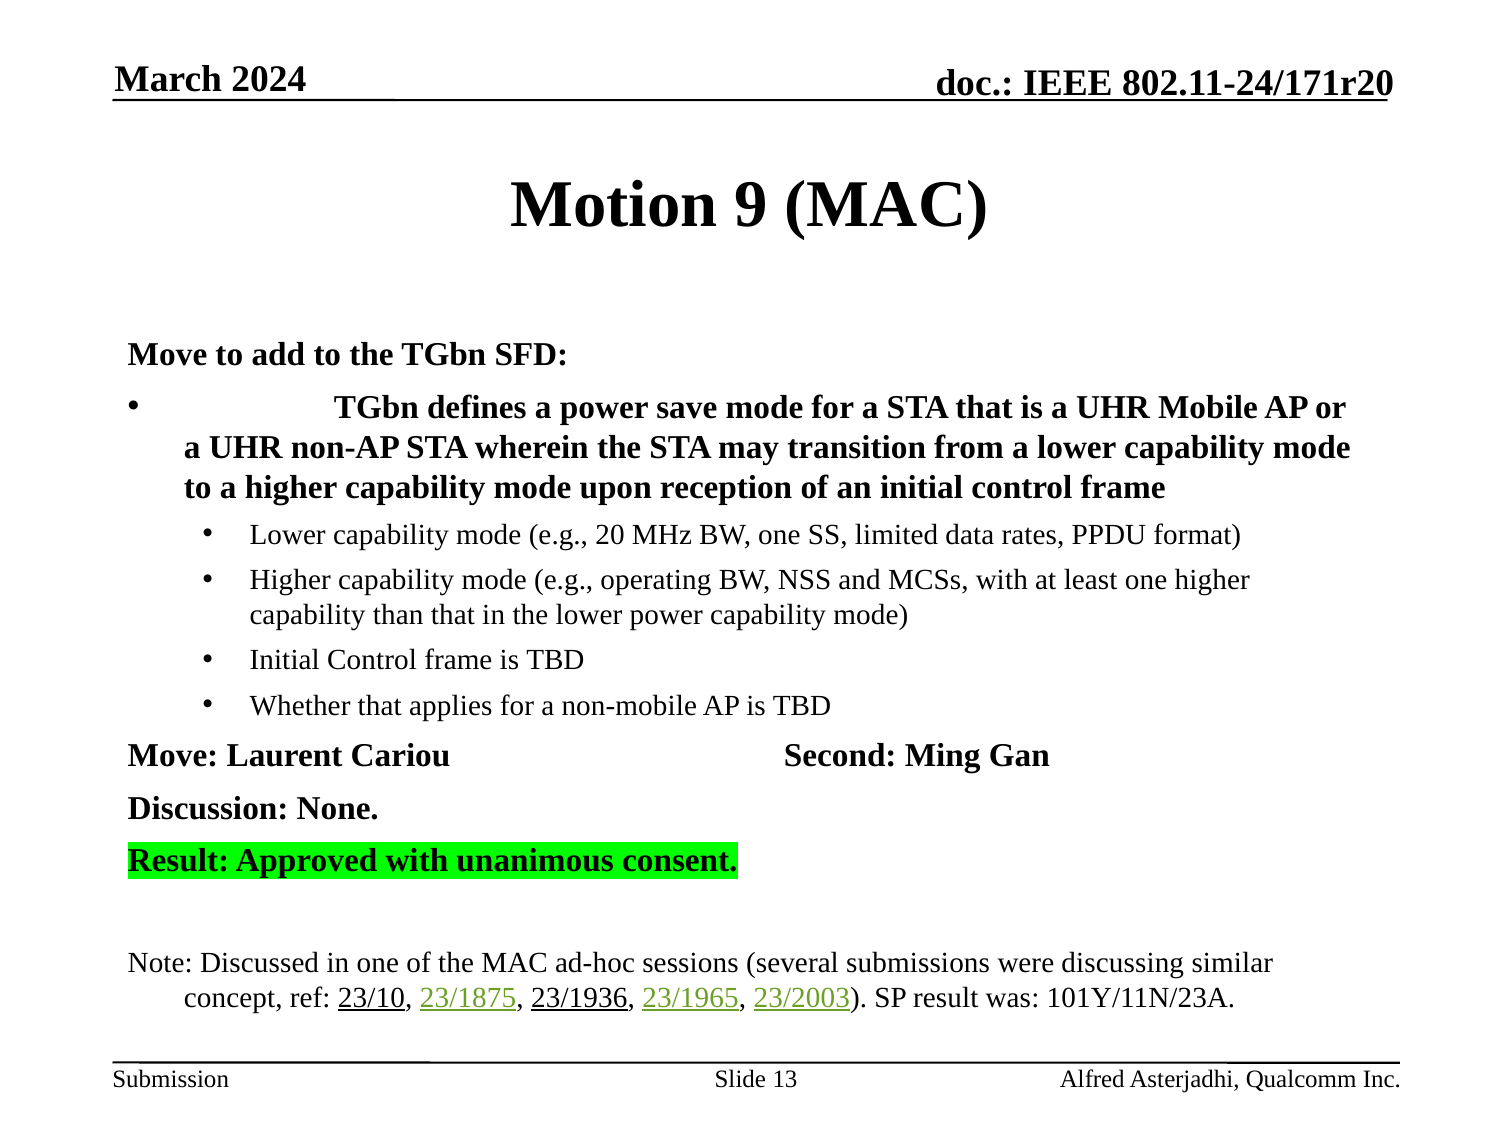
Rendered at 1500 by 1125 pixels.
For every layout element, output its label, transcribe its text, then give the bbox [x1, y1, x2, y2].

title Motion 9 (MAC) [112, 112, 1388, 288]
list Move to add to the TGbn SFD: TGbn defines a power save mode for a STA that is a UHR Mobile AP or a UHR non-AP STA wherein the STA may transition from a lower capability mode to a higher capability mode upon reception of an initial control frame Lower capability mode (e.g., 20 MHz BW, one SS, limited data rates, PPDU format) Higher capability mode (e.g., operating BW, NSS and MCSs, with at least one higher capability than that in the lower power capability mode) Initial Control frame is TBD Whether that applies for a non-mobile AP is TBD Move: Laurent Cariou Second: Ming Gan Discussion: None. Result: Approved with unanimous consent. Note: Discussed in one of the MAC ad-hoc sessions (several submissions were discussing similar concept, ref: 23/10, 23/1875, 23/1936, 23/1965, 23/2003). SP result was: 101Y/11N/23A. [112, 324, 1388, 1063]
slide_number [114, 54, 423, 100]
footer Alfred Asterjadhi, Qualcomm Inc. [878, 1061, 1402, 1093]
slide_number Slide 13 [712, 1061, 800, 1123]
